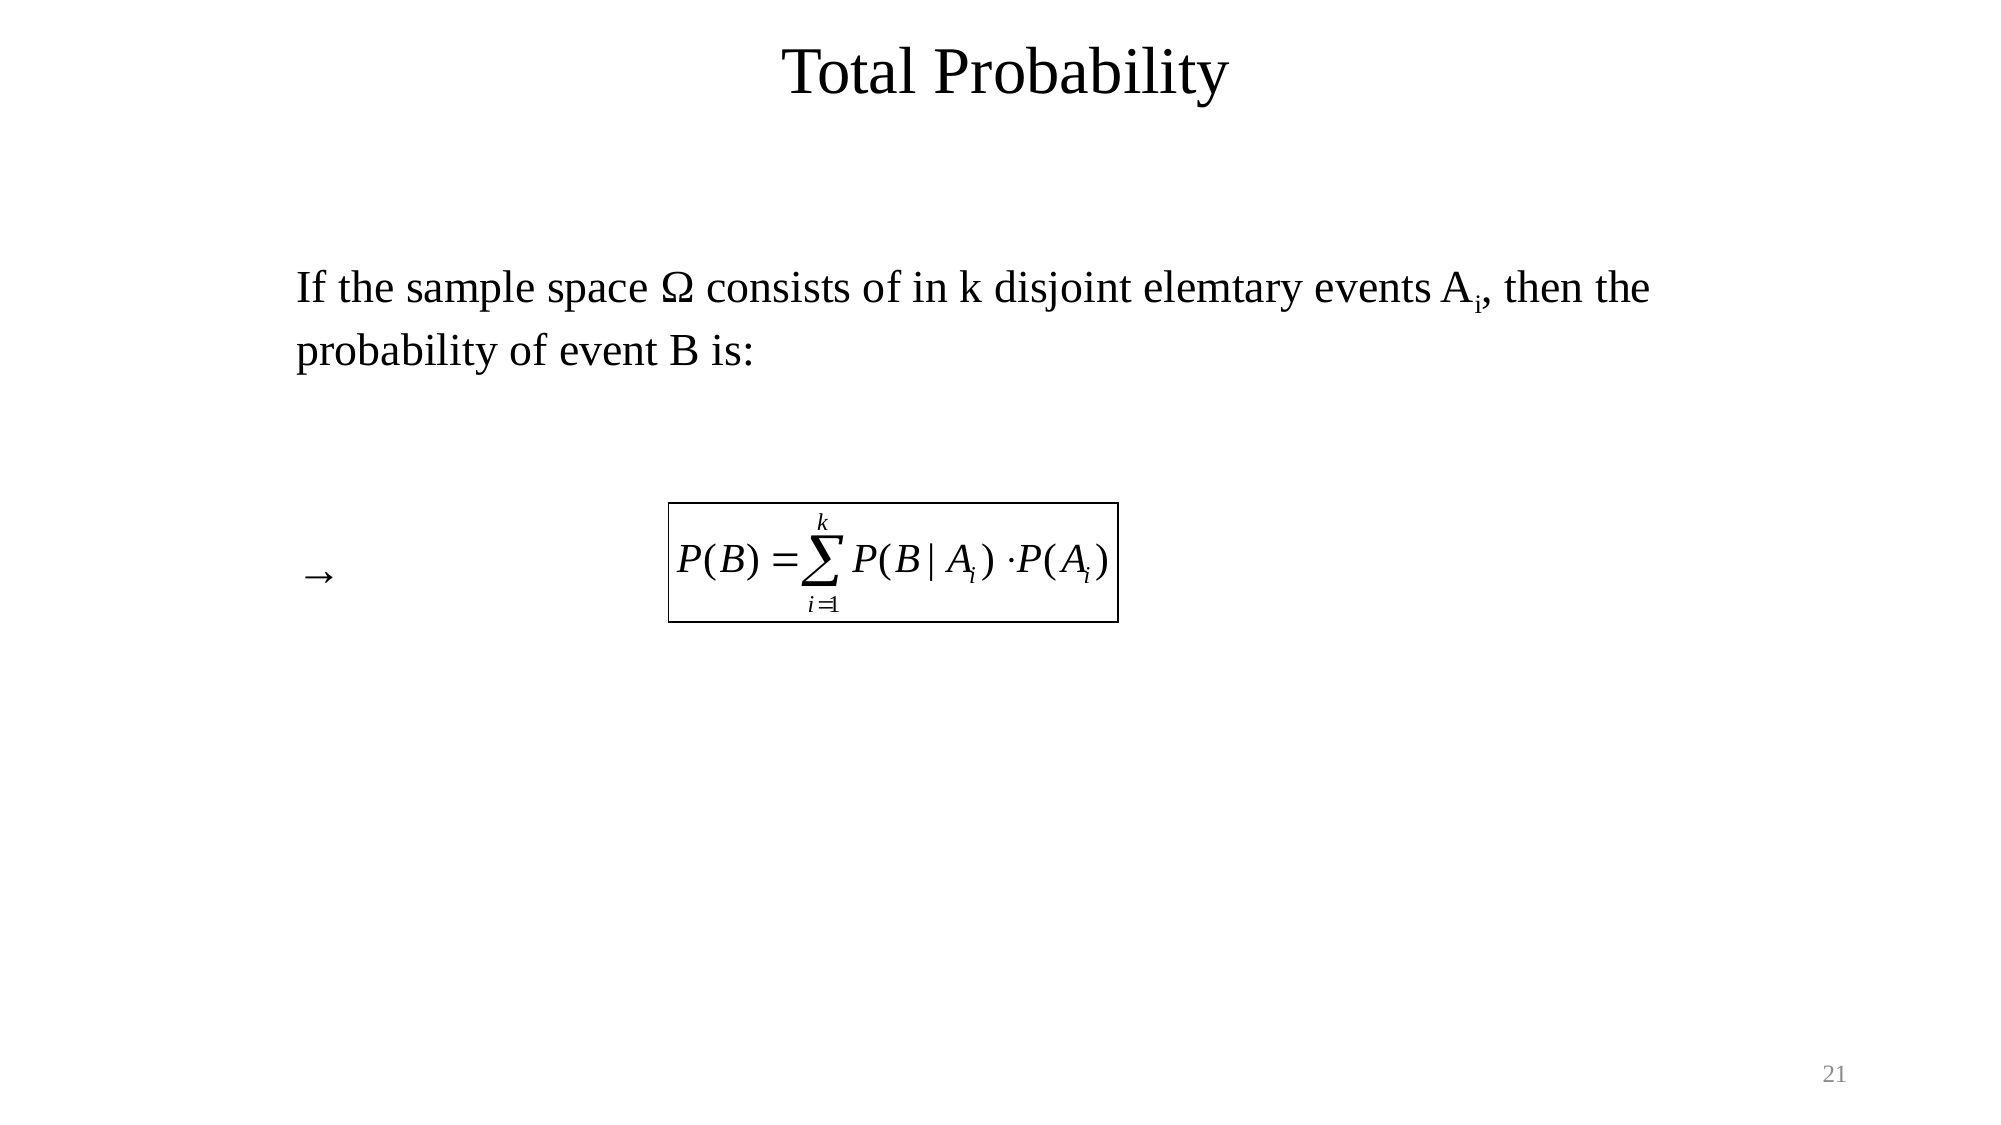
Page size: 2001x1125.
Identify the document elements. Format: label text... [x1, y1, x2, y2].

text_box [669, 503, 1118, 621]
slide_number 21 [1412, 1042, 1863, 1103]
text_box If the sample space Ω consists of in k disjoint elemtary events Ai, then the probability of event B is: → [281, 194, 1735, 585]
text_box Total Probability [279, 19, 1733, 126]
